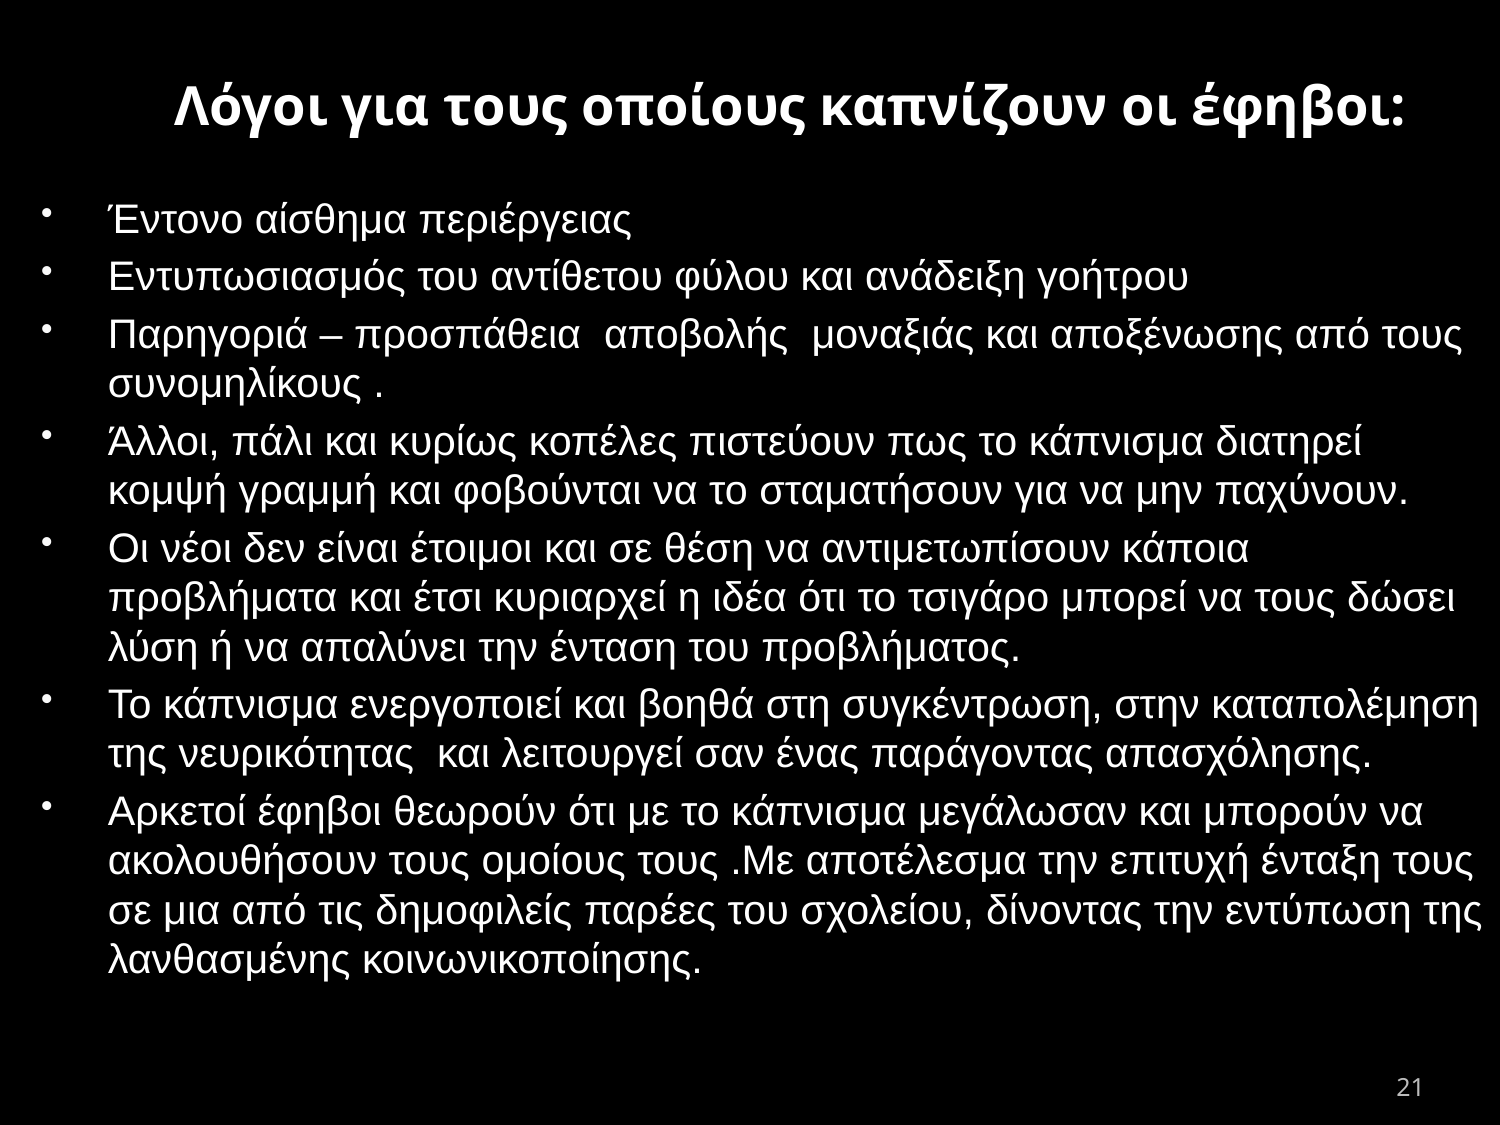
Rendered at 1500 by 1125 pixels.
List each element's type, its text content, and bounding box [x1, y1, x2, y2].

title Λόγοι για τους οποίους καπνίζουν οι έφηβοι: [82, 42, 1500, 184]
list Έντονο αίσθημα περιέργειας Εντυπωσιασμός του αντίθετου φύλου και ανάδειξη γοήτρου Παρηγοριά – προσπάθεια αποβολής μοναξιάς και αποξένωσης από τους συνομηλίκους . Άλλοι, πάλι και κυρίως κοπέλες πιστεύουν πως το κάπνισμα διατηρεί κομψή γραμμή και φοβούνται να το σταματήσουν για να μην παχύνουν. Οι νέοι δεν είναι έτοιμοι και σε θέση να αντιμετωπίσουν κάποια προβλήματα και έτσι κυριαρχεί η ιδέα ότι το τσιγάρο μπορεί να τους δώσει λύση ή να απαλύνει την ένταση του προβλήματος. Το κάπνισμα ενεργοποιεί και βοηθά στη συγκέντρωση, στην καταπολέμηση της νευρικότητας και λειτουργεί σαν ένας παράγοντας απασχόλησης. Αρκετοί έφηβοι θεωρούν ότι με το κάπνισμα μεγάλωσαν και μπορούν να ακολουθήσουν τους ομοίους τους .Με αποτέλεσμα την επιτυχή ένταξη τους σε μια από τις δημοφιλείς παρέες του σχολείου, δίνοντας την εντύπωση της λανθασμένης κοινωνικοποίησης. [5, 184, 1500, 1035]
slide_number 21 [1299, 1052, 1425, 1113]
